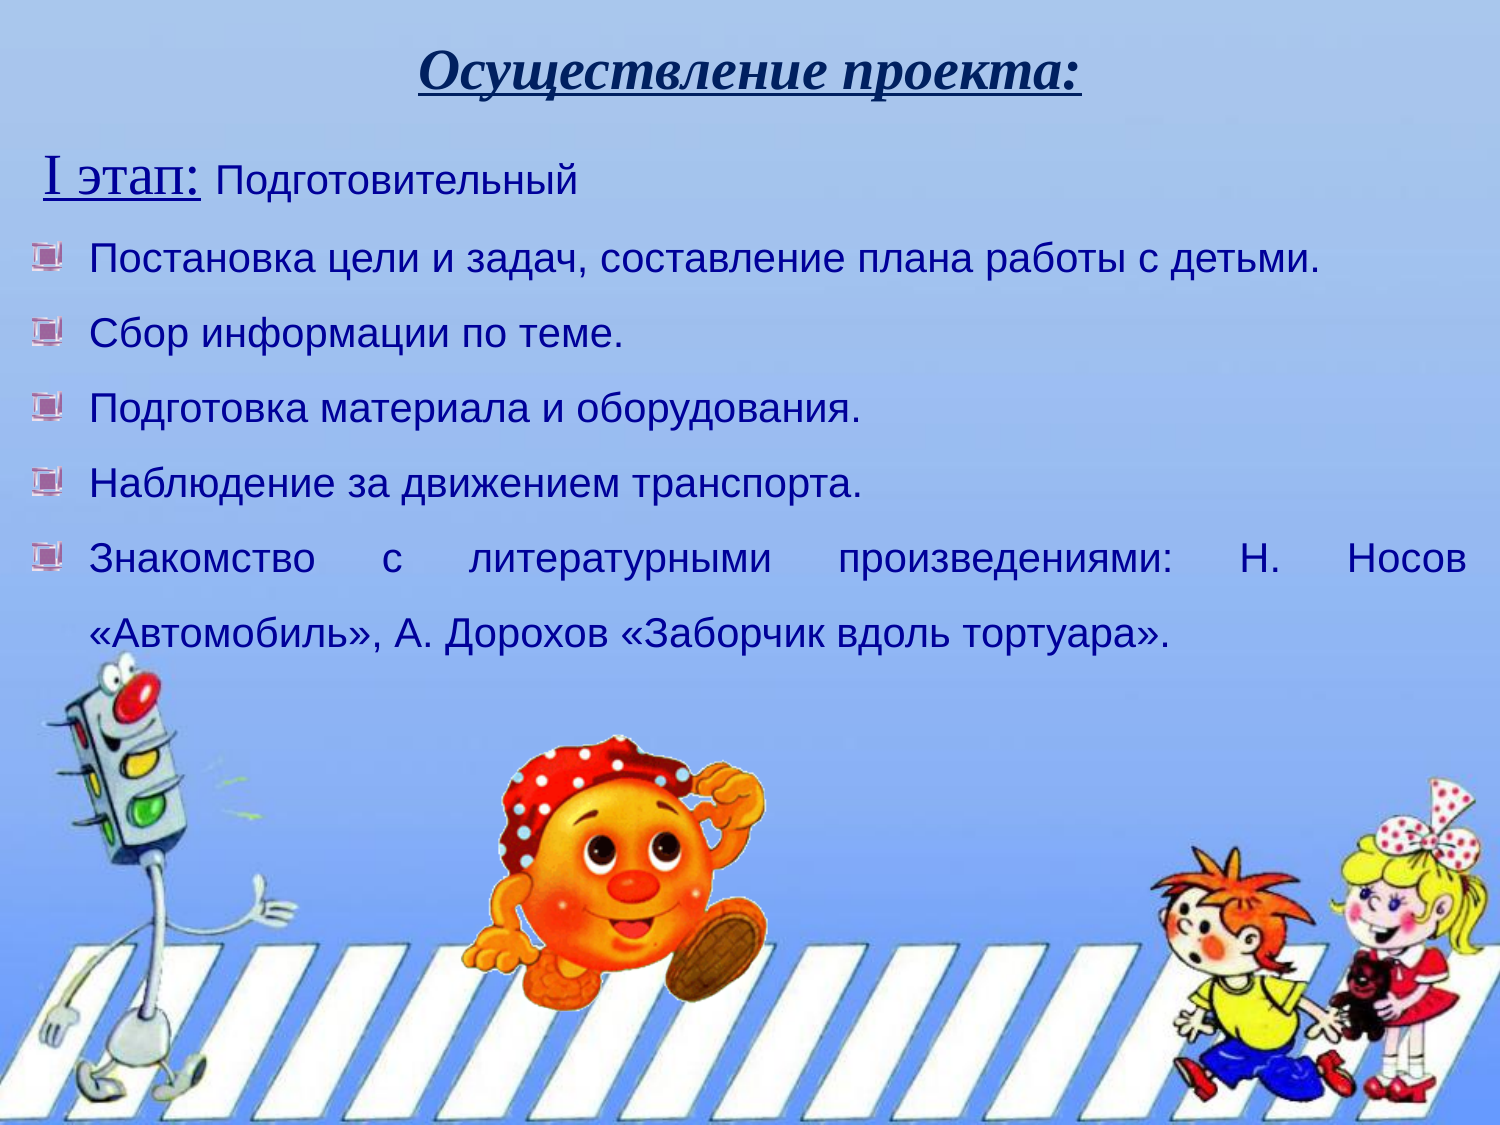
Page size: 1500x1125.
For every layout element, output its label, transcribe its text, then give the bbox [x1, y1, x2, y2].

picture [0, 0, 1500, 1125]
text_box Осуществление проекта: I этап: Подготовительный Постановка цели и задач, составление плана работы с детьми. Сбор информации по теме. Подготовка материала и оборудования. Наблюдение за движением транспорта. Знакомство с литературными произведениями: Н. Носов «Автомобиль», А. Дорохов «Заборчик вдоль тортуара». [17, 23, 1483, 664]
